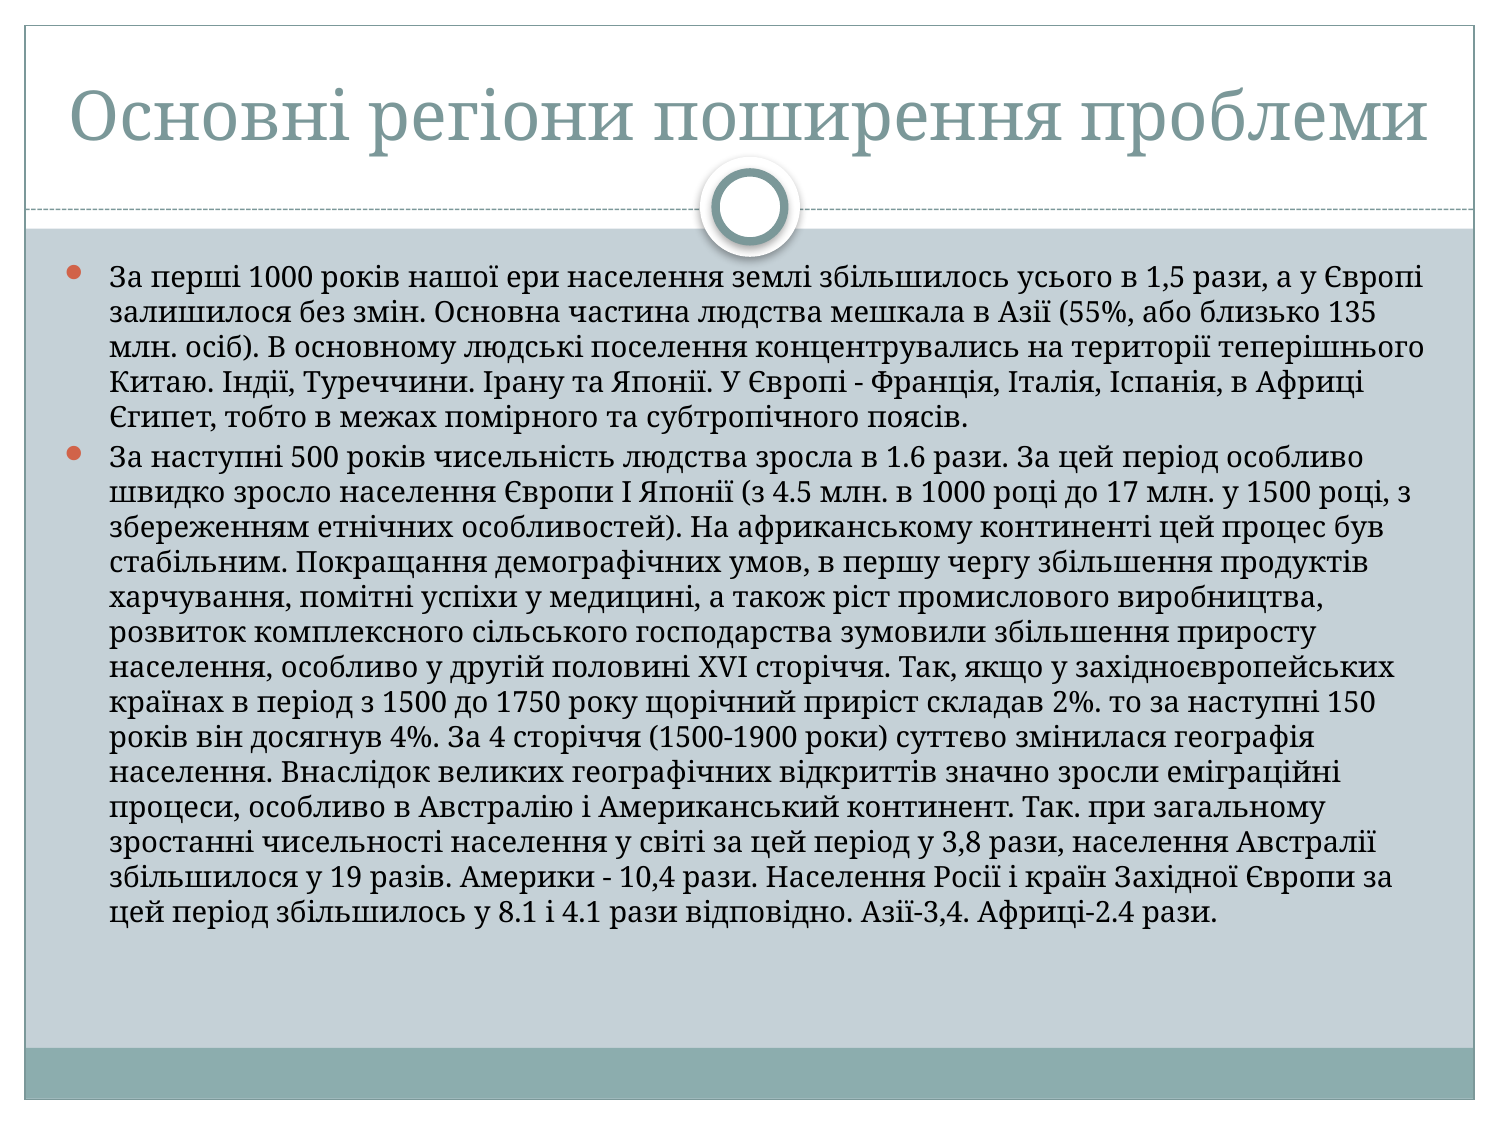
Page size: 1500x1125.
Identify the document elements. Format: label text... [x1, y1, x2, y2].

list За перші 1000 років нашої ери населення землі збільшилось усього в 1,5 рази, а у Європі залишилося без змін. Основна частина людства мешкала в Азії (55%, або близько 135 млн. осіб). В основному людські поселення концентрувались на території теперішнього Китаю. Індії, Туреччини. Ірану та Японії. У Європі - Франція, Італія, Іспанія, в Африці Єгипет, тобто в межах помірного та субтропічного поясів. За наступні 500 років чисельність людства зросла в 1.6 рази. За цей період особливо швидко зросло населення Європи І Японії (з 4.5 млн. в 1000 році до 17 млн. у 1500 році, з збереженням етнічних особливостей). На африканському континенті цей процес був стабільним. Покращання демографічних умов, в першу чергу збільшення продуктів харчування, помітні успіхи у медицині, а також ріст промислового виробництва, розвиток комплексного сільського господарства зумовили збільшення приросту населення, особливо у другій половині XVІ сторіччя. Так, якщо у західноєвропейських країнах в період з 1500 до 1750 року щорічний приріст складав 2%. то за наступні 150 років він досягнув 4%. За 4 сторіччя (1500-1900 роки) суттєво змінилася географія населення. Внаслідок великих географічних відкриттів значно зросли еміграційні процеси, особливо в Австралію і Американський континент. Так. при загальному зростанні чисельності населення у світі за цей період у 3,8 рази, населення Австралії збільшилося у 19 разів. Америки - 10,4 рази. Населення Росії і країн Західної Європи за цей період збільшилось у 8.1 і 4.1 рази відповідно. Азії-3,4. Африці-2.4 рази. [49, 250, 1445, 1001]
title Основні регіони поширення проблеми [49, 37, 1450, 163]
